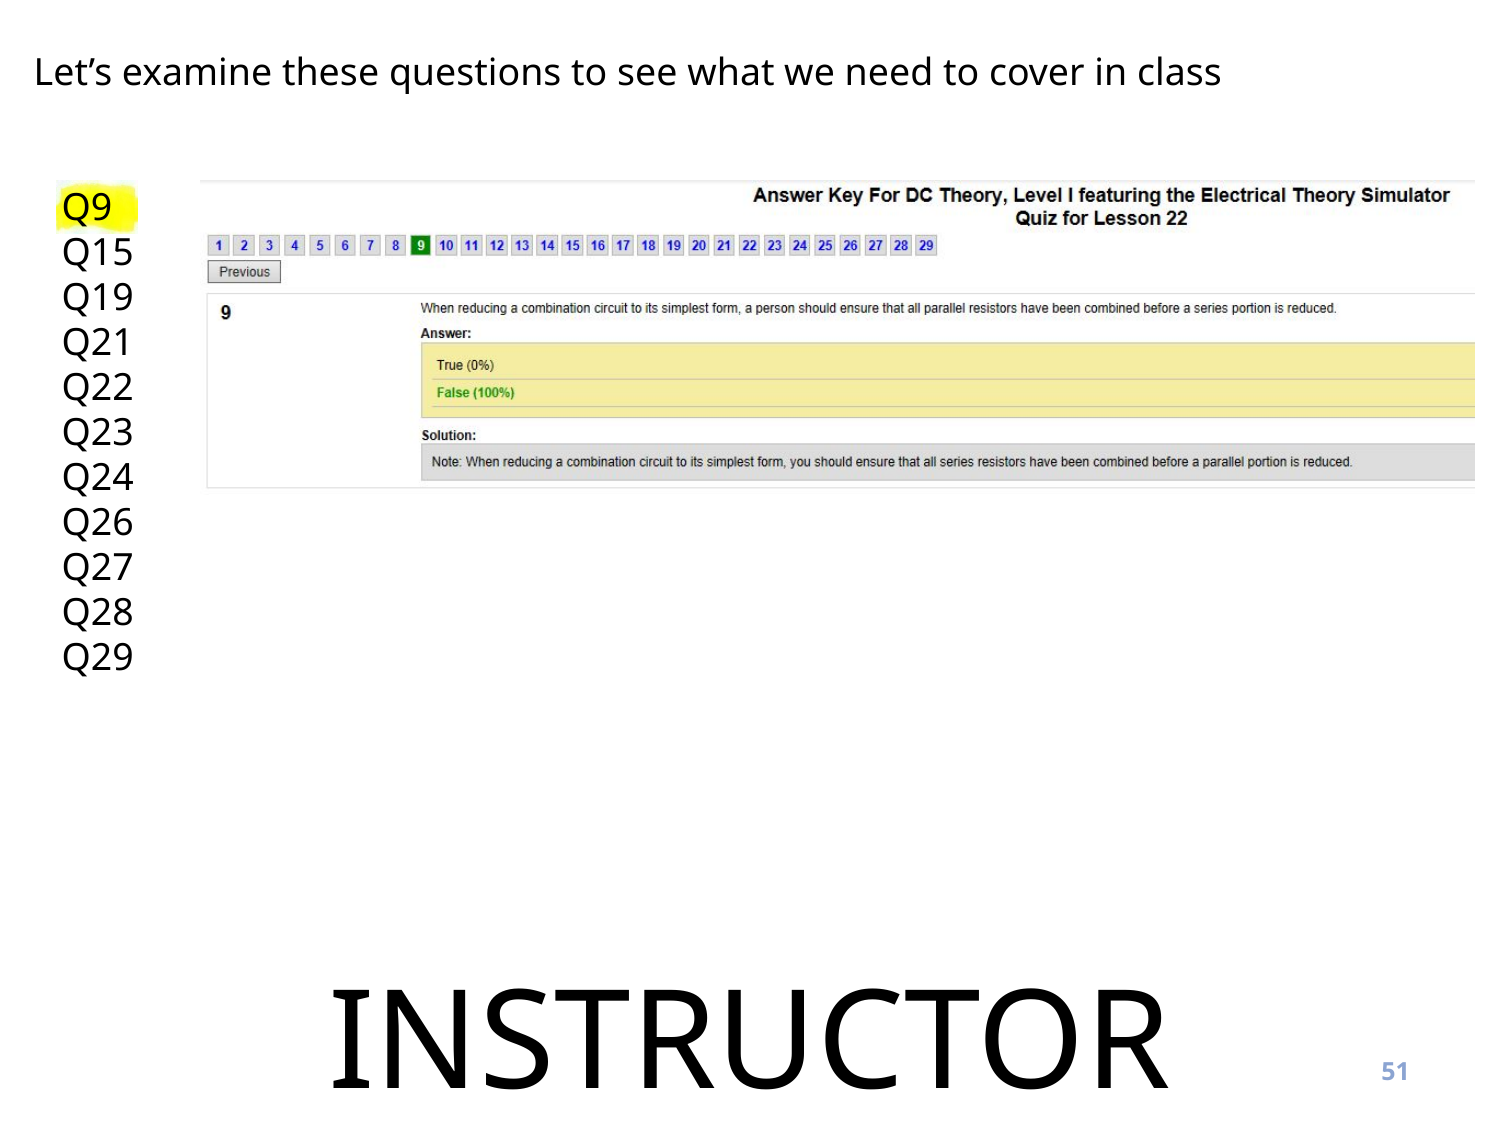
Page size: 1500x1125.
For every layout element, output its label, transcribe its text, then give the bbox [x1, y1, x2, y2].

picture [199, 180, 1476, 496]
picture [56, 180, 138, 234]
text_box INSTRUCTOR [0, 943, 1500, 1123]
text_box Let’s examine these questions to see what we need to cover in class Q9 Q15 Q19 Q21 Q22 Q23 Q24 Q26 Q27 Q28 Q29 [18, 40, 1430, 686]
